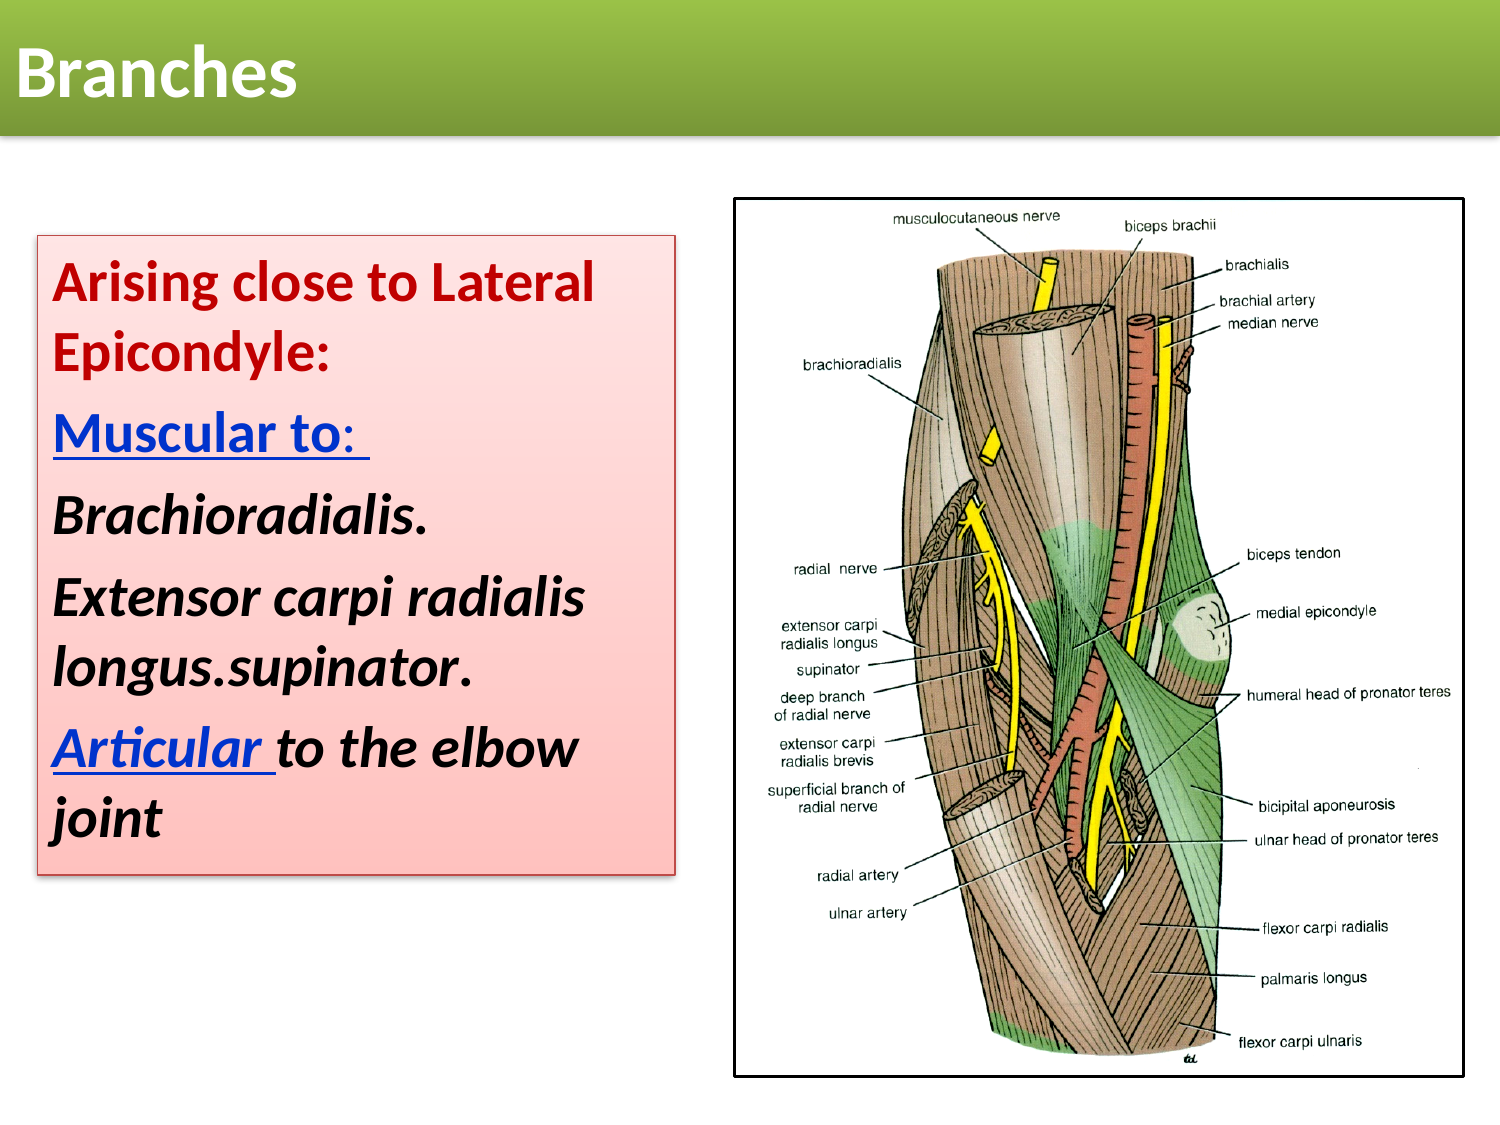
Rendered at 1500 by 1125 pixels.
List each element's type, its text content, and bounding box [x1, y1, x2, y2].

title Branches [0, 0, 1500, 136]
list Arising close to Lateral Epicondyle: Muscular to: Brachioradialis. Extensor carpi radialis longus.supinator. Articular to the elbow joint [37, 235, 676, 876]
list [736, 199, 1463, 1076]
